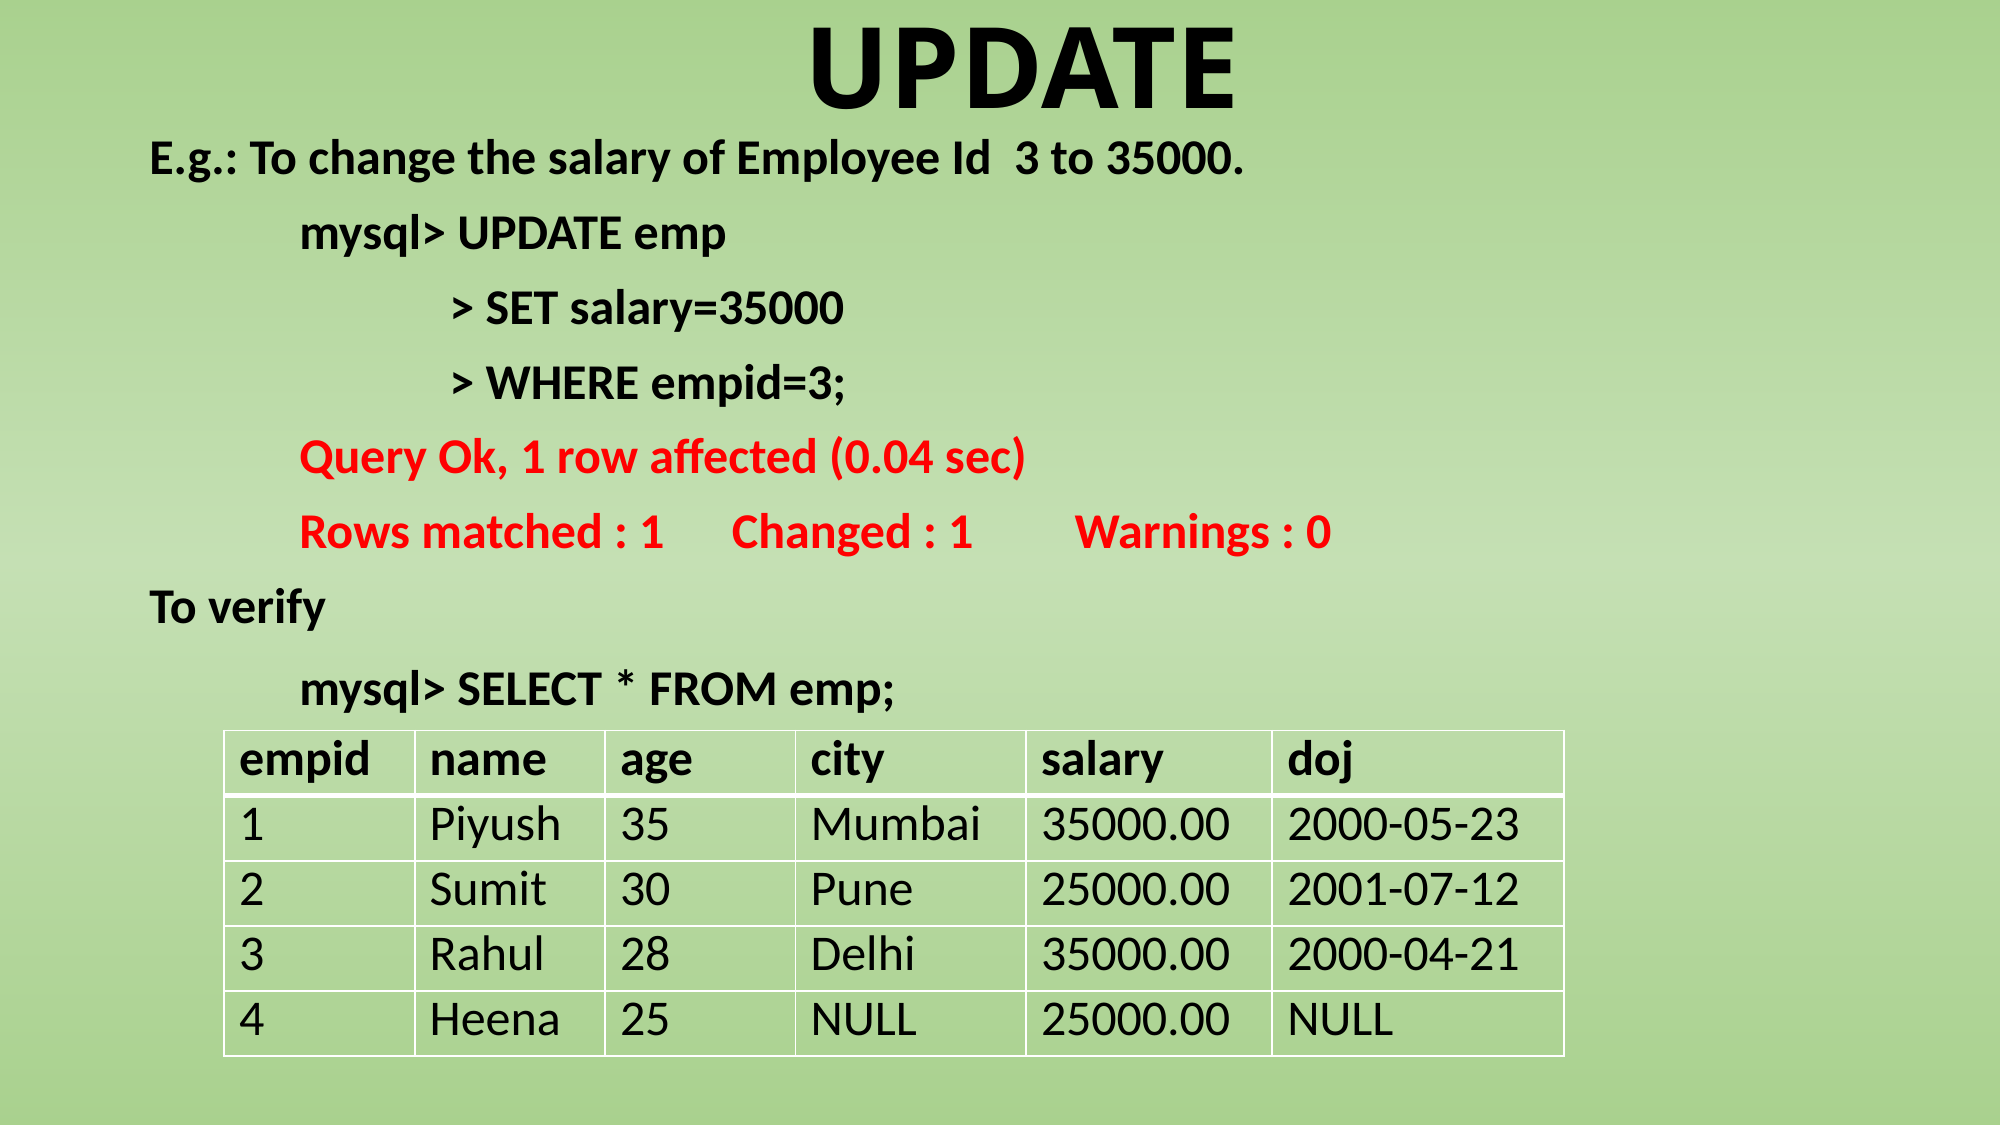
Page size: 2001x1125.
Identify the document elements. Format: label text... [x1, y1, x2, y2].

table_cell Rahul [416, 927, 604, 990]
title UPDATE [159, 0, 1885, 146]
table_cell Heena [416, 992, 604, 1055]
table_cell 35 [606, 798, 795, 860]
table_cell Sumit [416, 862, 604, 925]
table_cell NULL [1273, 992, 1563, 1055]
table_cell 2 [225, 862, 414, 925]
table_cell Piyush [416, 798, 604, 860]
table_header name [416, 731, 604, 793]
table_cell 2000-05-23 [1273, 798, 1563, 860]
table_cell 25000.00 [1027, 862, 1271, 925]
table_cell 25 [606, 992, 795, 1055]
table_header city [796, 731, 1025, 793]
table_header doj [1273, 731, 1563, 793]
table_cell 35000.00 [1027, 927, 1271, 990]
table_header empid [225, 731, 414, 793]
list E.g.: To change the salary of Employee Id 3 to 35000. mysql> UPDATE emp > SET salary=35000 > WHERE empid=3; Query Ok, 1 row affected (0.04 sec) Rows matched : 1 Changed : 1 Warnings : 0 To verify mysql> SELECT * FROM emp; [134, 124, 1860, 1039]
table_cell 2001-07-12 [1273, 862, 1563, 925]
table_cell NULL [796, 992, 1025, 1055]
table_header age [606, 731, 795, 793]
table_cell 28 [606, 927, 795, 990]
table_cell 2000-04-21 [1273, 927, 1563, 990]
table_cell 4 [225, 992, 414, 1055]
table_cell 1 [225, 798, 414, 860]
table_cell 30 [606, 862, 795, 925]
table_cell 3 [225, 927, 414, 990]
table_cell Mumbai [796, 798, 1025, 860]
table_cell Delhi [796, 927, 1025, 990]
table_header salary [1027, 731, 1271, 793]
table_cell 35000.00 [1027, 798, 1271, 860]
table_cell Pune [796, 862, 1025, 925]
table_cell 25000.00 [1027, 992, 1271, 1055]
